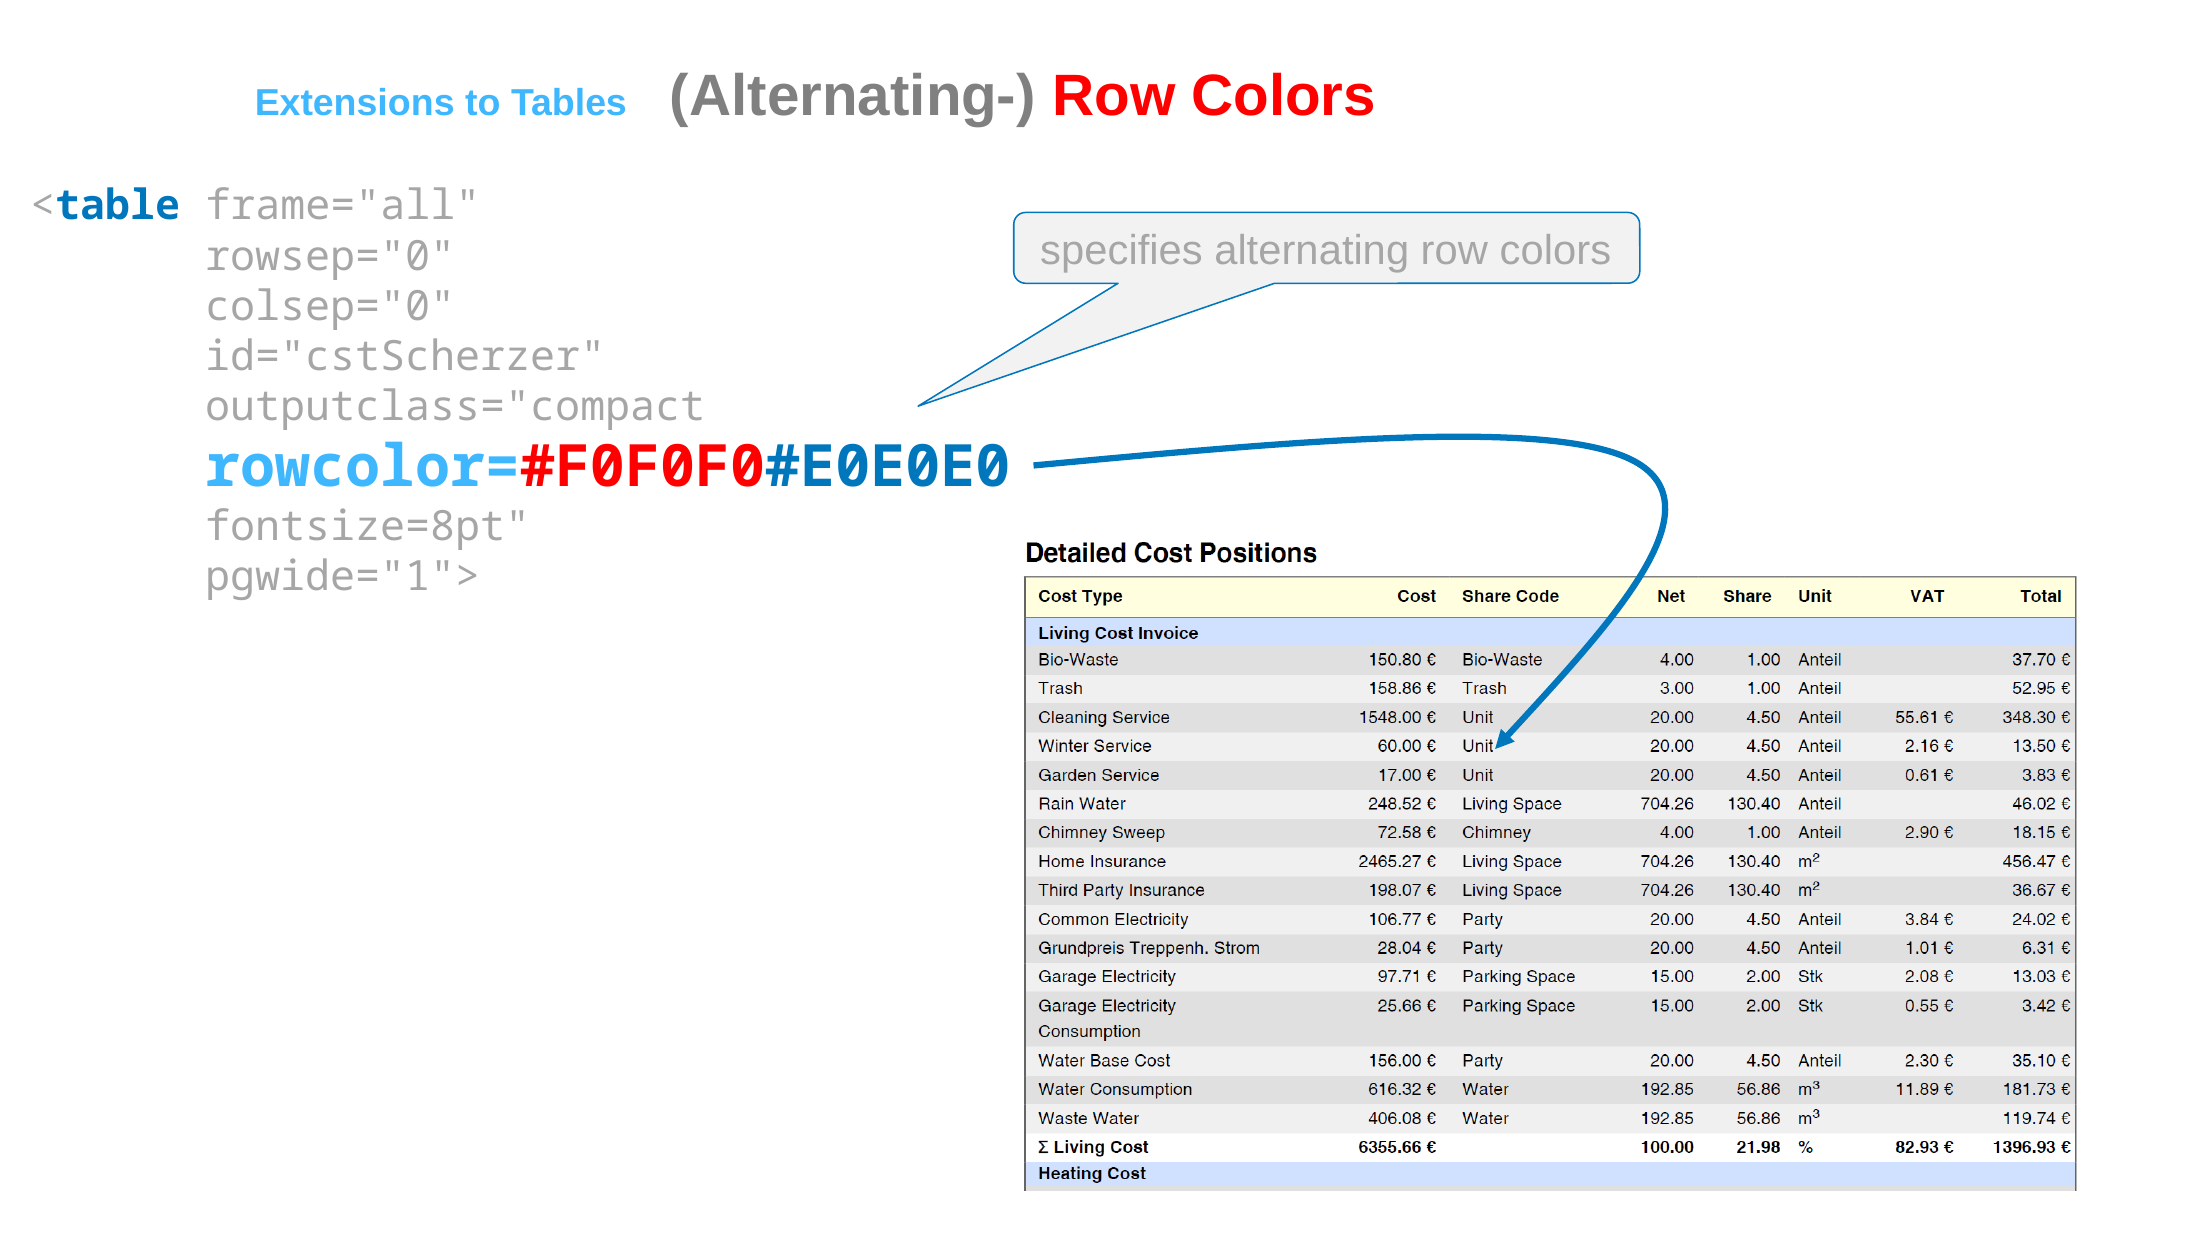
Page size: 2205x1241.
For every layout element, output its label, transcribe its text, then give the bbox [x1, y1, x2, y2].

text_box Extensions to Tables (Alternating-) Row Colors [240, 49, 2095, 135]
picture [1013, 527, 2091, 1191]
text_box <table frame="all" rowsep="0" colsep="0" id="cstScherzer" outputclass="compact rowcolor=#F0F0F0#E0E0E0 fontsize=8pt" pgwide="1"> [15, 171, 1197, 606]
text_box [1033, 436, 1665, 526]
text_box specifies alternating row colors [918, 212, 1640, 407]
